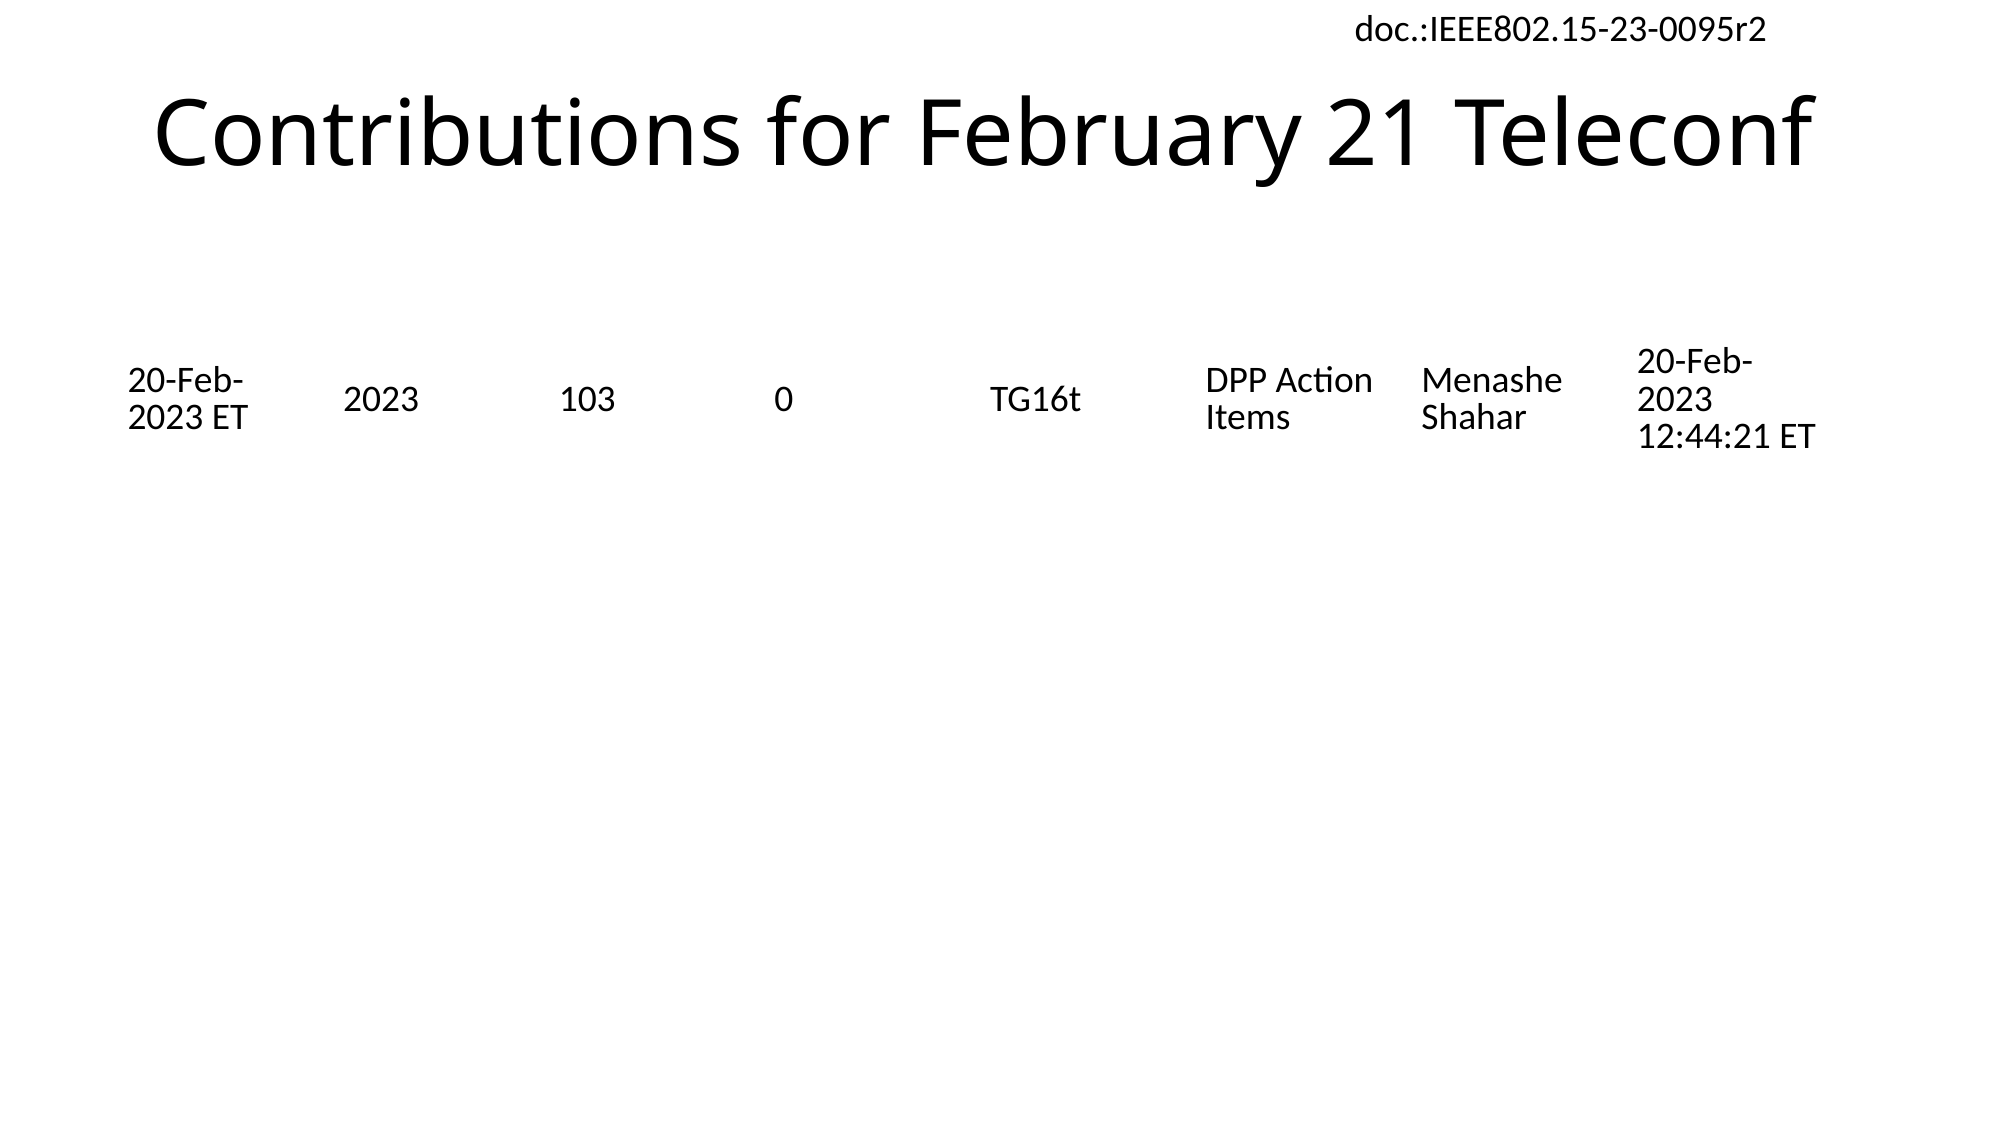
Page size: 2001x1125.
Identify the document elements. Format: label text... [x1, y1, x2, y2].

table_header 0 [759, 338, 975, 466]
table_header 2023 [328, 338, 544, 466]
title Contributions for February 21 Teleconf [137, 59, 1863, 213]
table_header DPP Action Items [1191, 338, 1406, 466]
table_header 20-Feb-2023 ET [113, 338, 328, 466]
table_header TG16t [975, 338, 1191, 466]
table_header 20-Feb-2023 12:44:21 ET [1622, 338, 1837, 466]
table_header Menashe Shahar [1406, 338, 1622, 466]
table_header 103 [544, 338, 759, 466]
